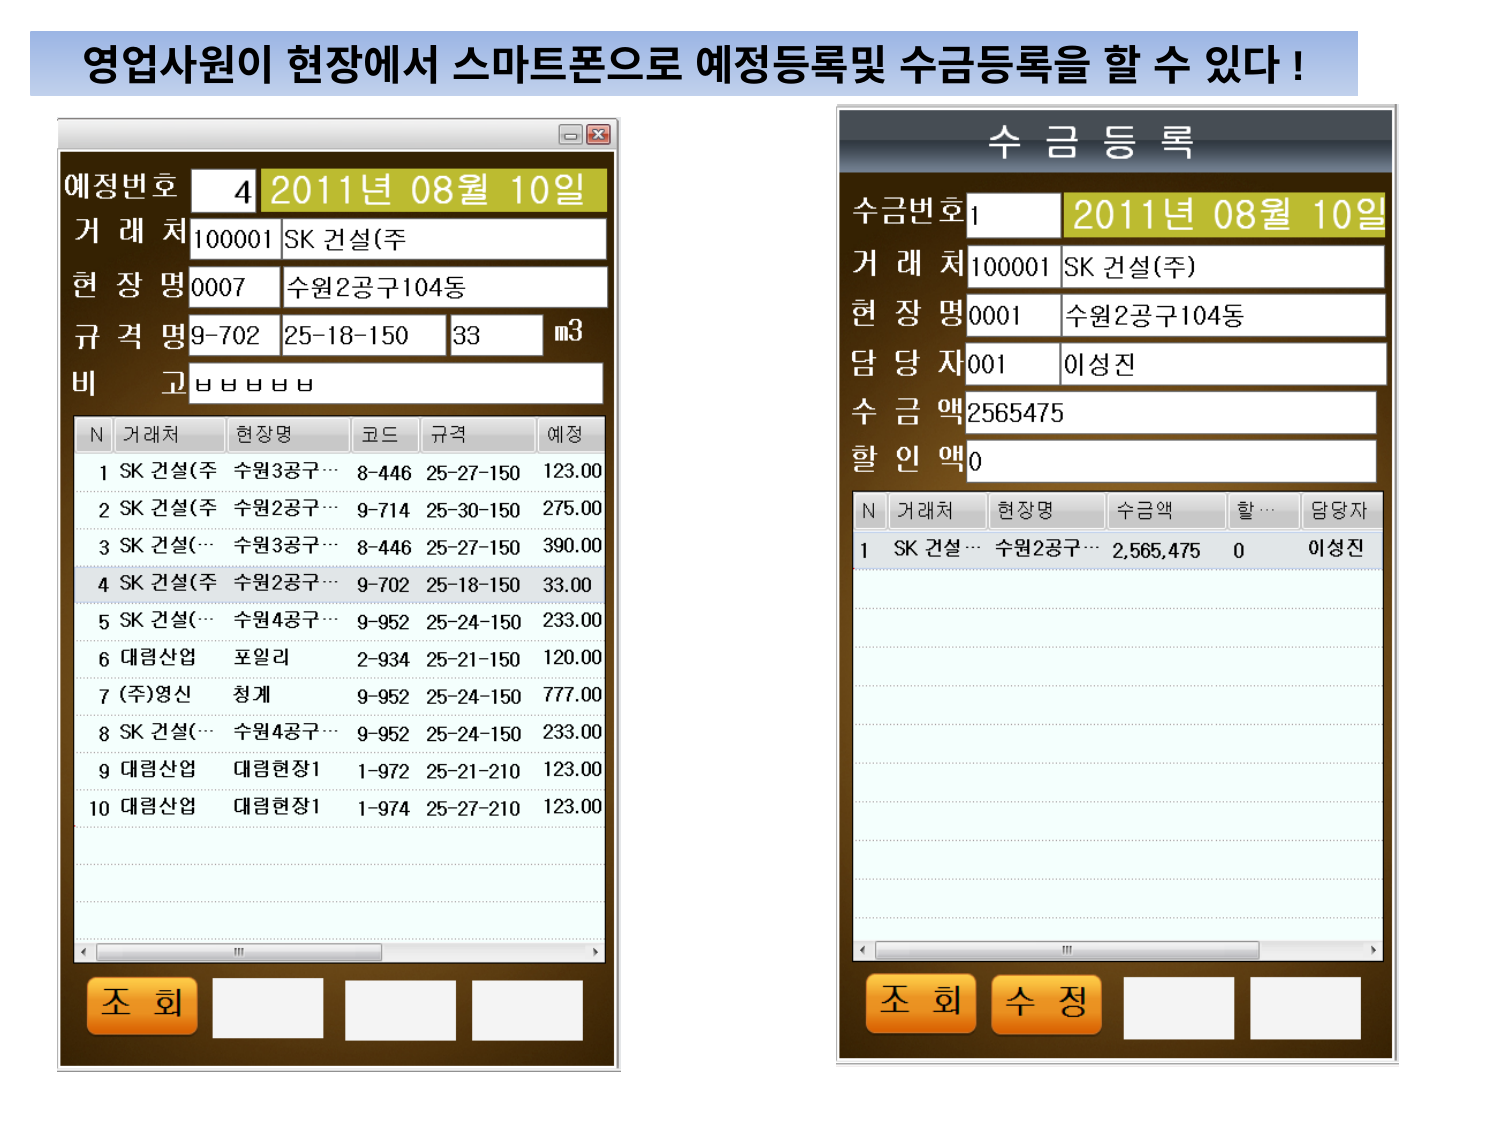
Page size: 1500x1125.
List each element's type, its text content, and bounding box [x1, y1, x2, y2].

picture [836, 104, 1400, 1067]
text_box 영업사원이 현장에서 스마트폰으로 예정등록및 수금등록을 할 수 있다! [30, 31, 1358, 96]
picture [57, 116, 621, 1072]
